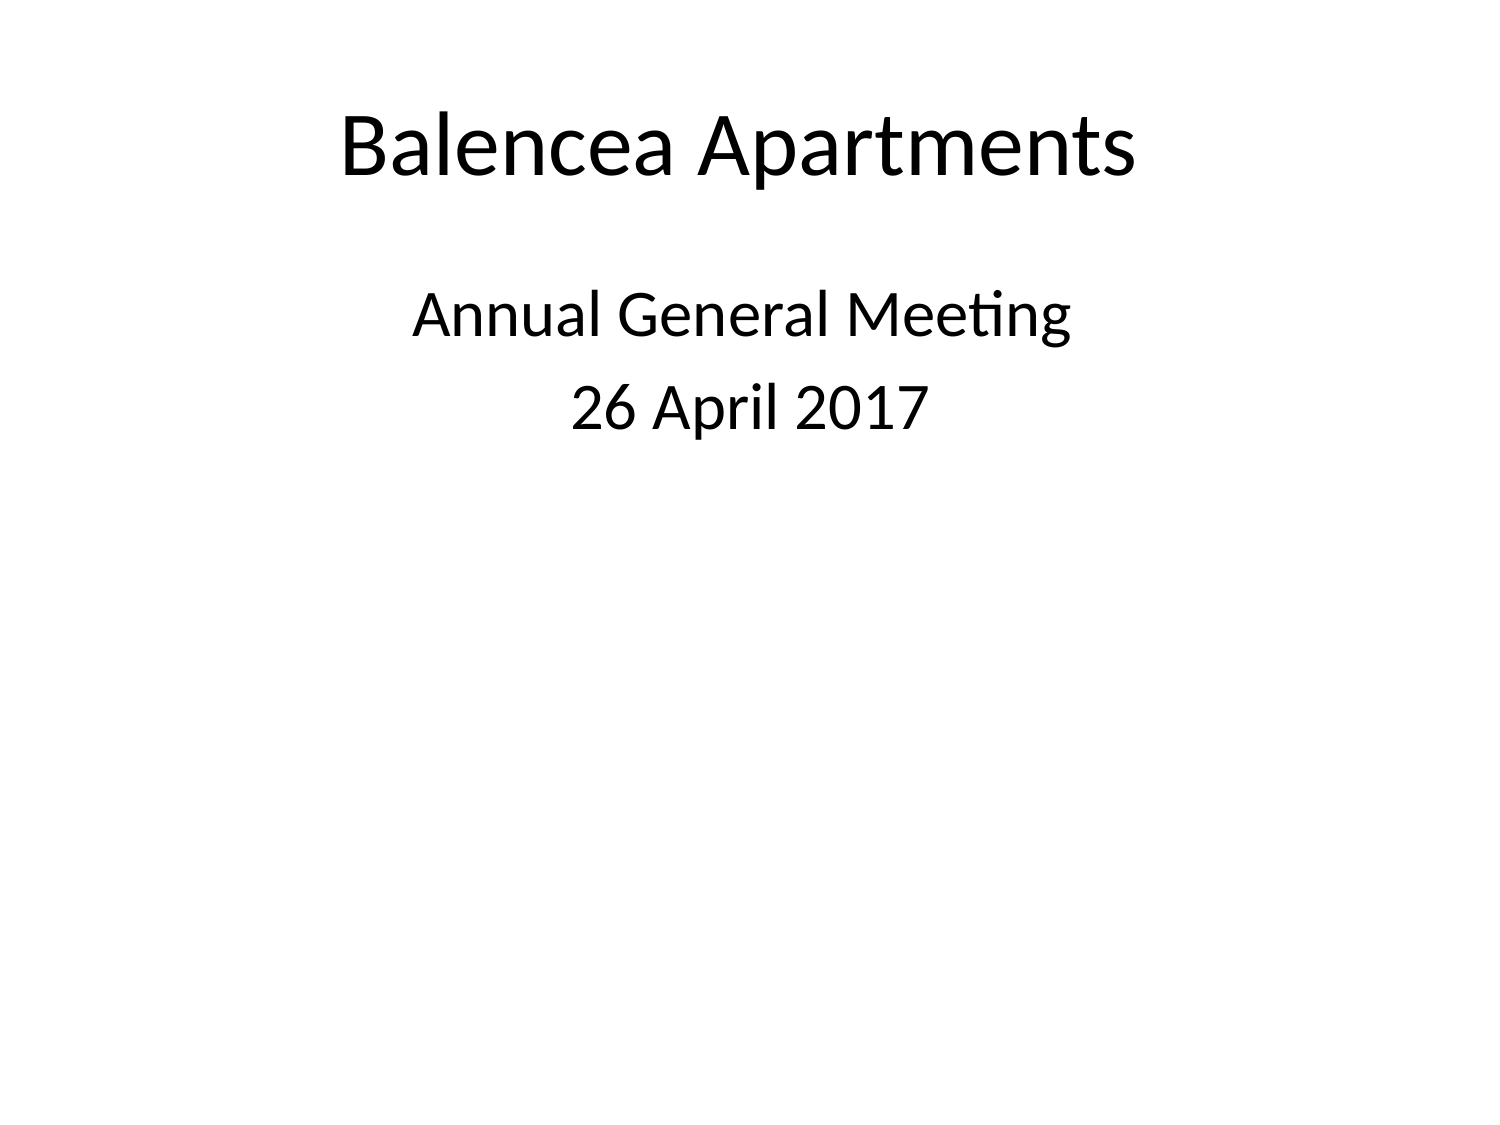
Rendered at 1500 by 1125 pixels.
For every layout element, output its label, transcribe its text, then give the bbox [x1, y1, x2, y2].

title Balencea Apartments [75, 45, 1425, 233]
list Annual General Meeting 26 April 2017 [75, 262, 1425, 1005]
